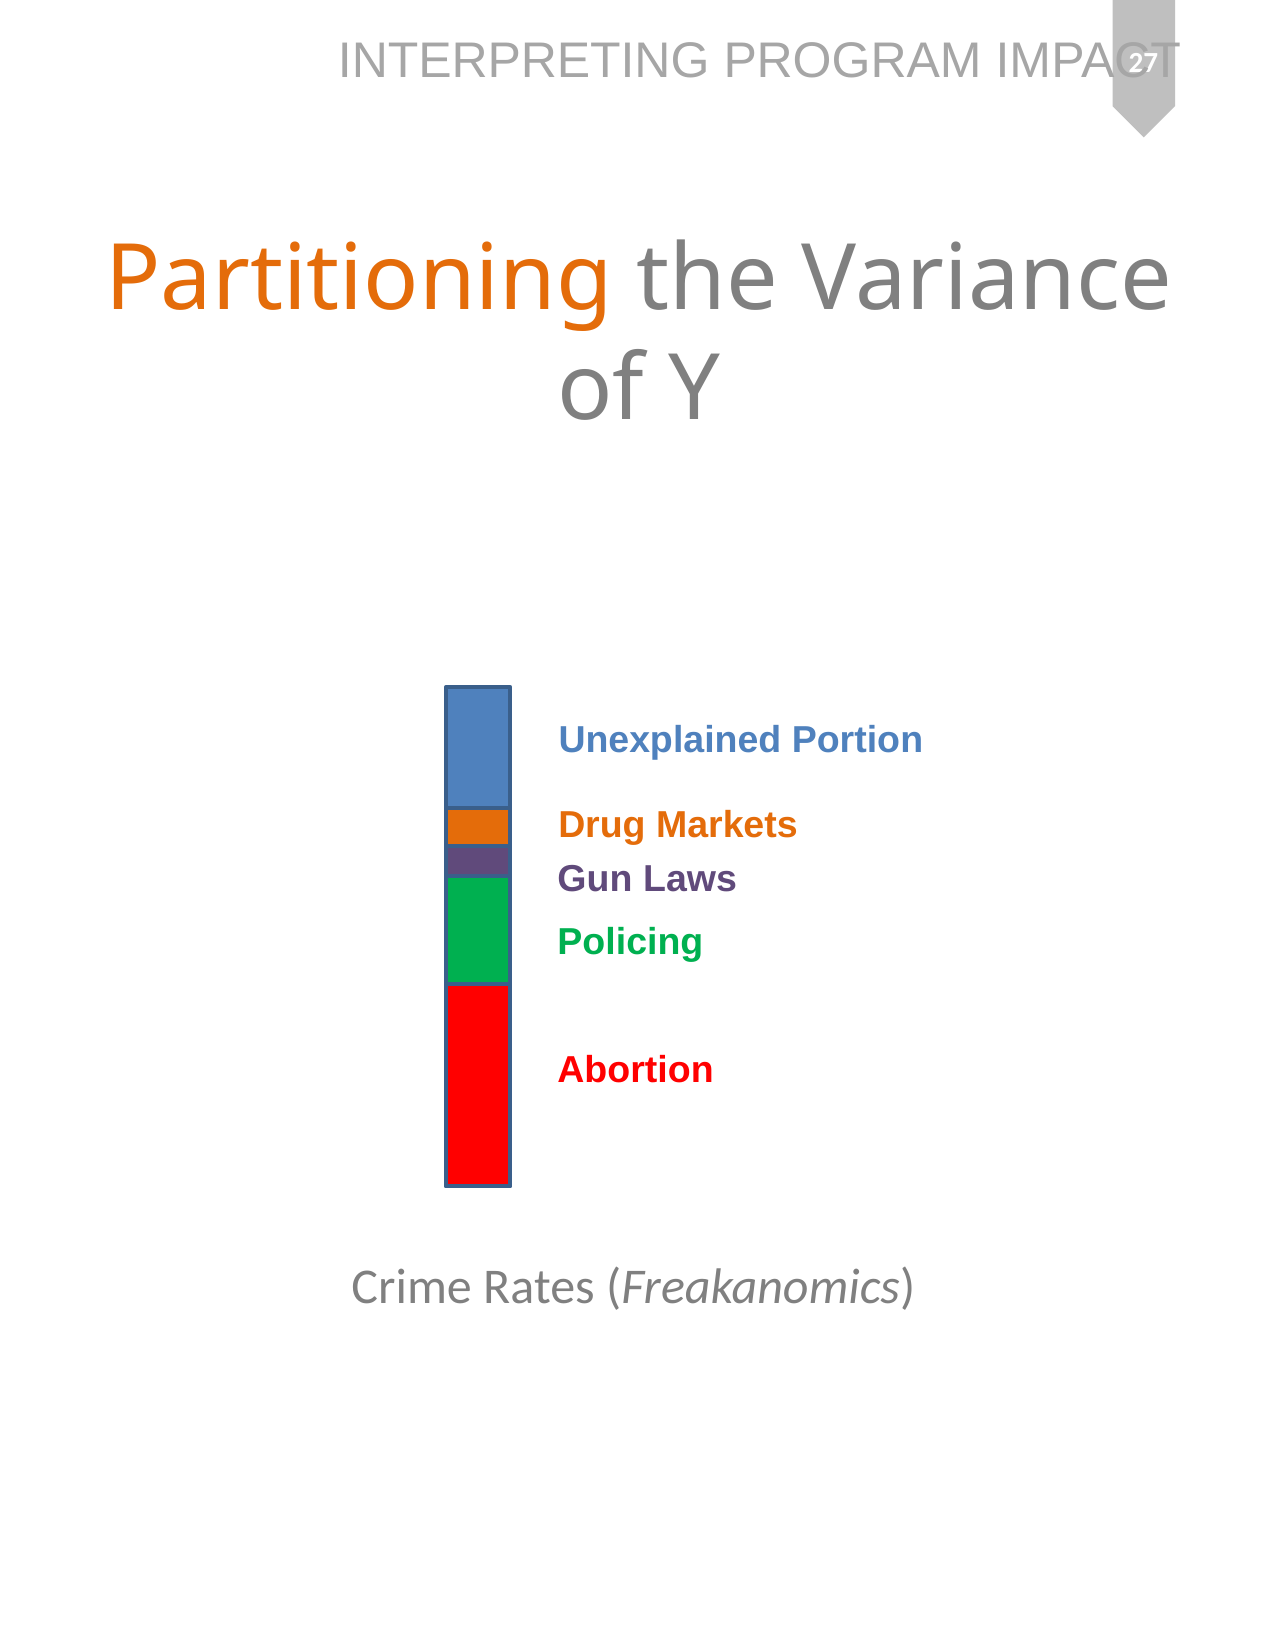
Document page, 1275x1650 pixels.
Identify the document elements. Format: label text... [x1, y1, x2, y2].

text_box Crime Rates (Freakanomics) [336, 1246, 931, 1322]
text_box Abortion [542, 1037, 729, 1098]
text_box Policing [542, 909, 719, 970]
text_box [444, 844, 512, 878]
text_box [444, 685, 512, 806]
text_box [444, 806, 512, 844]
text_box Drug Markets [543, 793, 813, 853]
text_box [444, 878, 512, 986]
slide_number 27 [1093, 17, 1194, 105]
text_box [444, 986, 512, 1188]
text_box Unexplained Portion [543, 708, 939, 768]
title Partitioning the Variance of Y [65, 189, 1213, 465]
text_box Gun Laws [542, 846, 753, 906]
